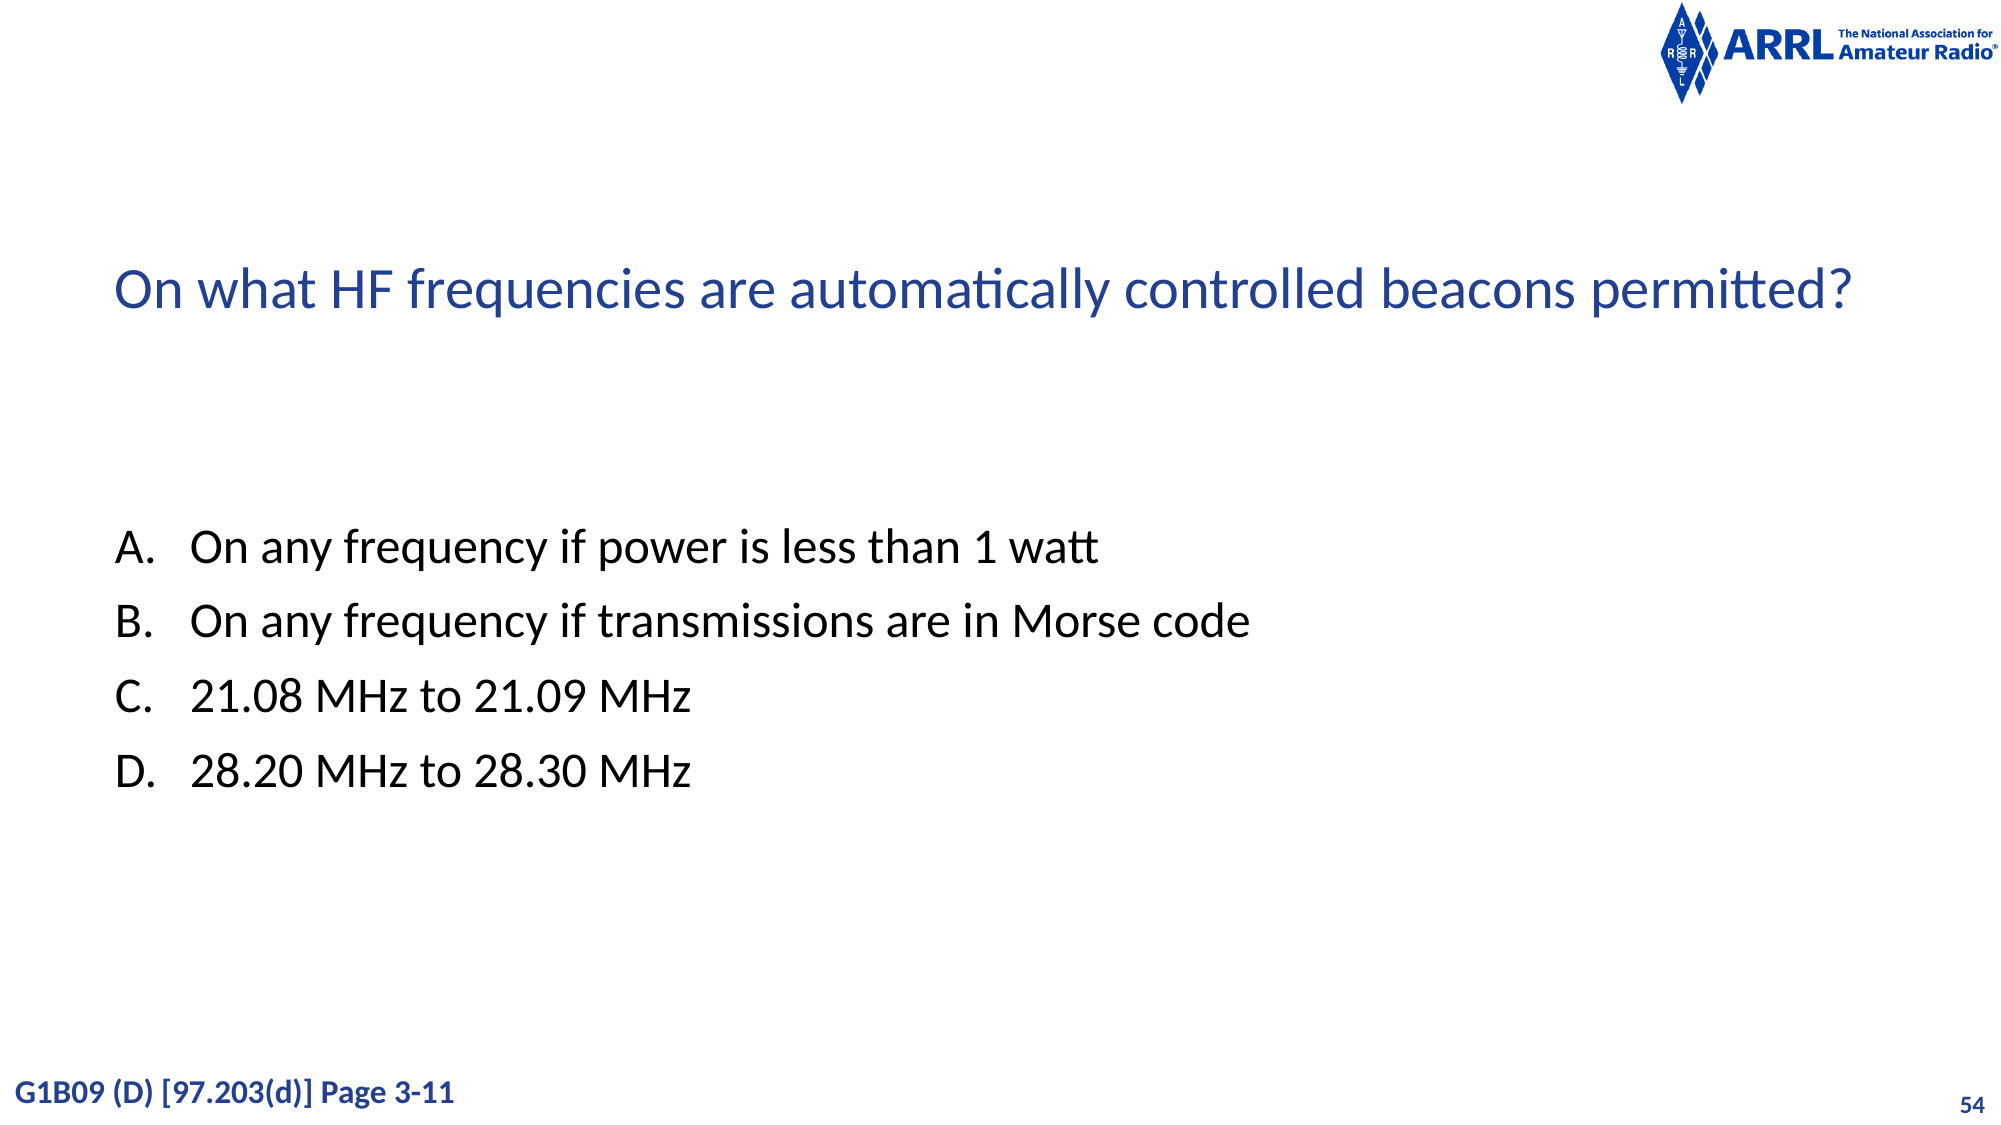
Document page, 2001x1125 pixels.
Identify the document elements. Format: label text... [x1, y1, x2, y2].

picture [1658, 0, 1999, 106]
text_box 54 [1899, 1081, 2000, 1125]
text_box G1B09 (D) [97.203(d)] Page 3-11 [0, 1062, 1313, 1118]
title On what HF frequencies are automatically controlled beacons permitted? [99, 249, 1900, 388]
list On any frequency if power is less than 1 watt On any frequency if transmissions are in Morse code 21.08 MHz to 21.09 MHz 28.20 MHz to 28.30 MHz [99, 512, 1900, 1005]
